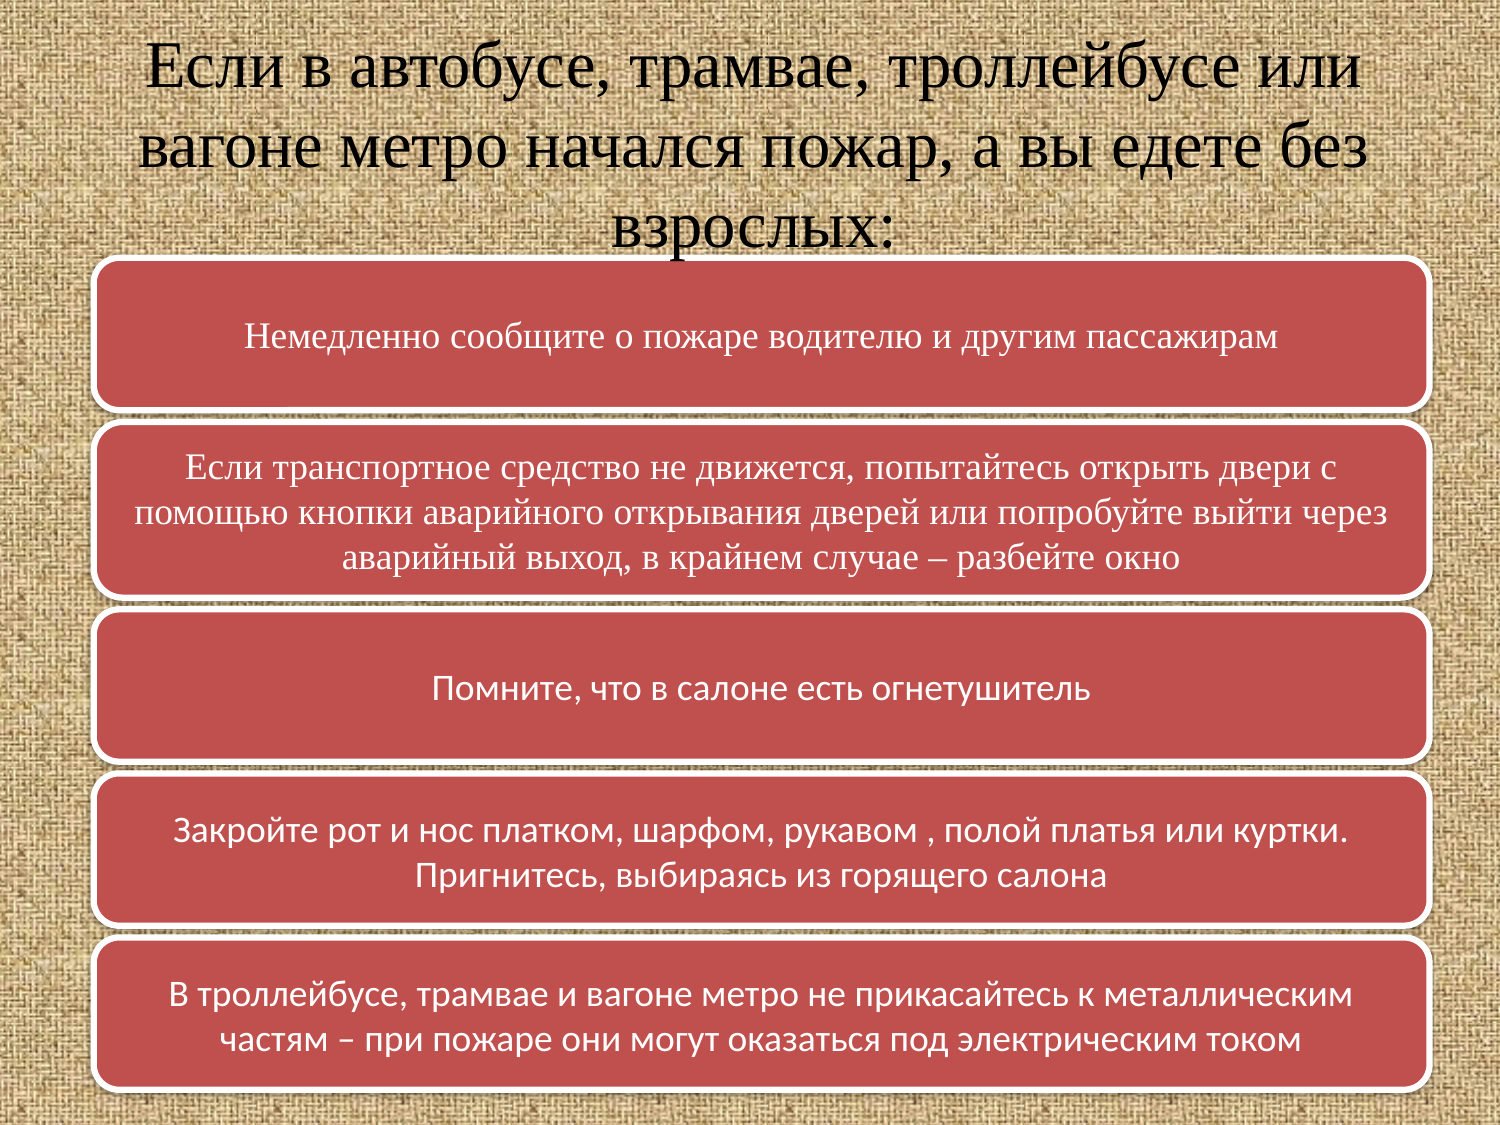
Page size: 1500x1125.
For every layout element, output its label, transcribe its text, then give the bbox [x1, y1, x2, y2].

text_box Если транспортное средство не движется, попытайтесь открыть двери с помощью кнопки аварийного открывания дверей или попробуйте выйти через аварийный выход, в крайнем случае – разбейте окно [90, 418, 1433, 601]
title Если в автобусе, трамвае, троллейбусе или вагоне метро начался пожар, а вы едете без взрослых: [117, 58, 1393, 223]
text_box Помните, что в салоне есть огнетушитель [90, 606, 1433, 765]
text_box Закройте рот и нос платком, шарфом, рукавом , полой платья или куртки. Пригнитесь, выбираясь из горящего салона [90, 770, 1433, 929]
text_box [0, 0, 1500, 1125]
text_box Немедленно сообщите о пожаре водителю и другим пассажирам [90, 254, 1433, 414]
text_box В троллейбусе, трамвае и вагоне метро не прикасайтесь к металлическим частям – при пожаре они могут оказаться под электрическим током [90, 934, 1433, 1093]
